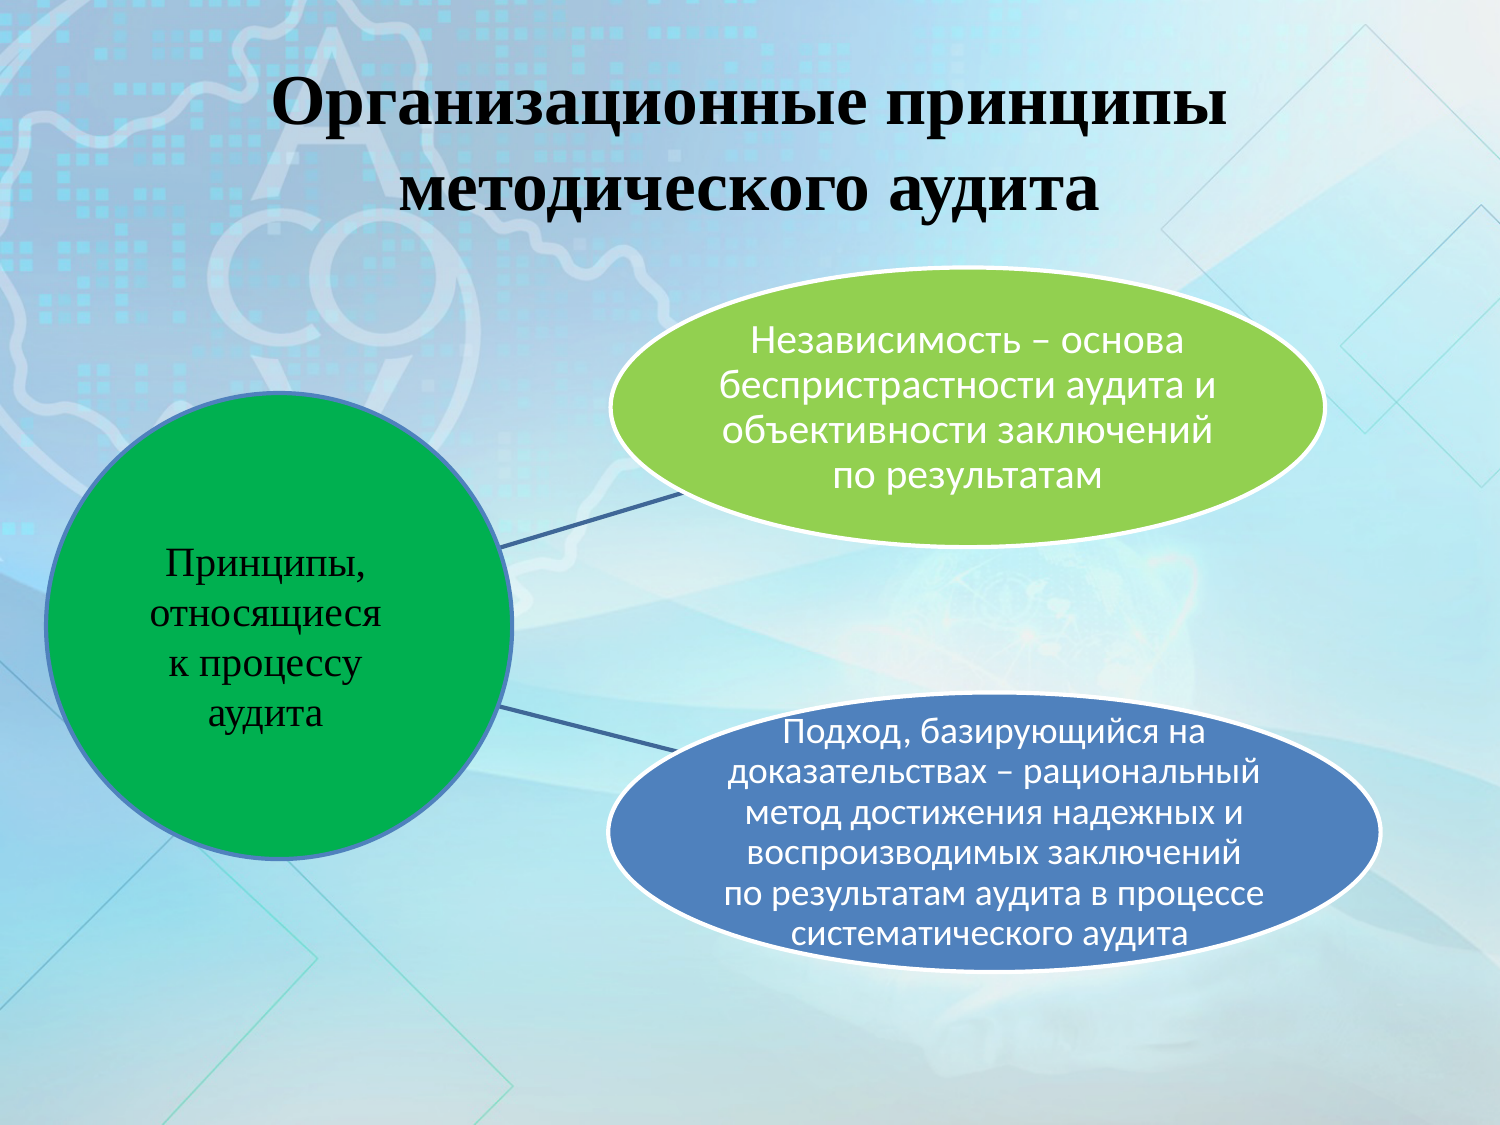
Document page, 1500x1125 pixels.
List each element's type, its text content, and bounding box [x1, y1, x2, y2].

title Организационные принципы методического аудита [75, 45, 1425, 233]
picture [0, 0, 1500, 1125]
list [74, 262, 1426, 1006]
